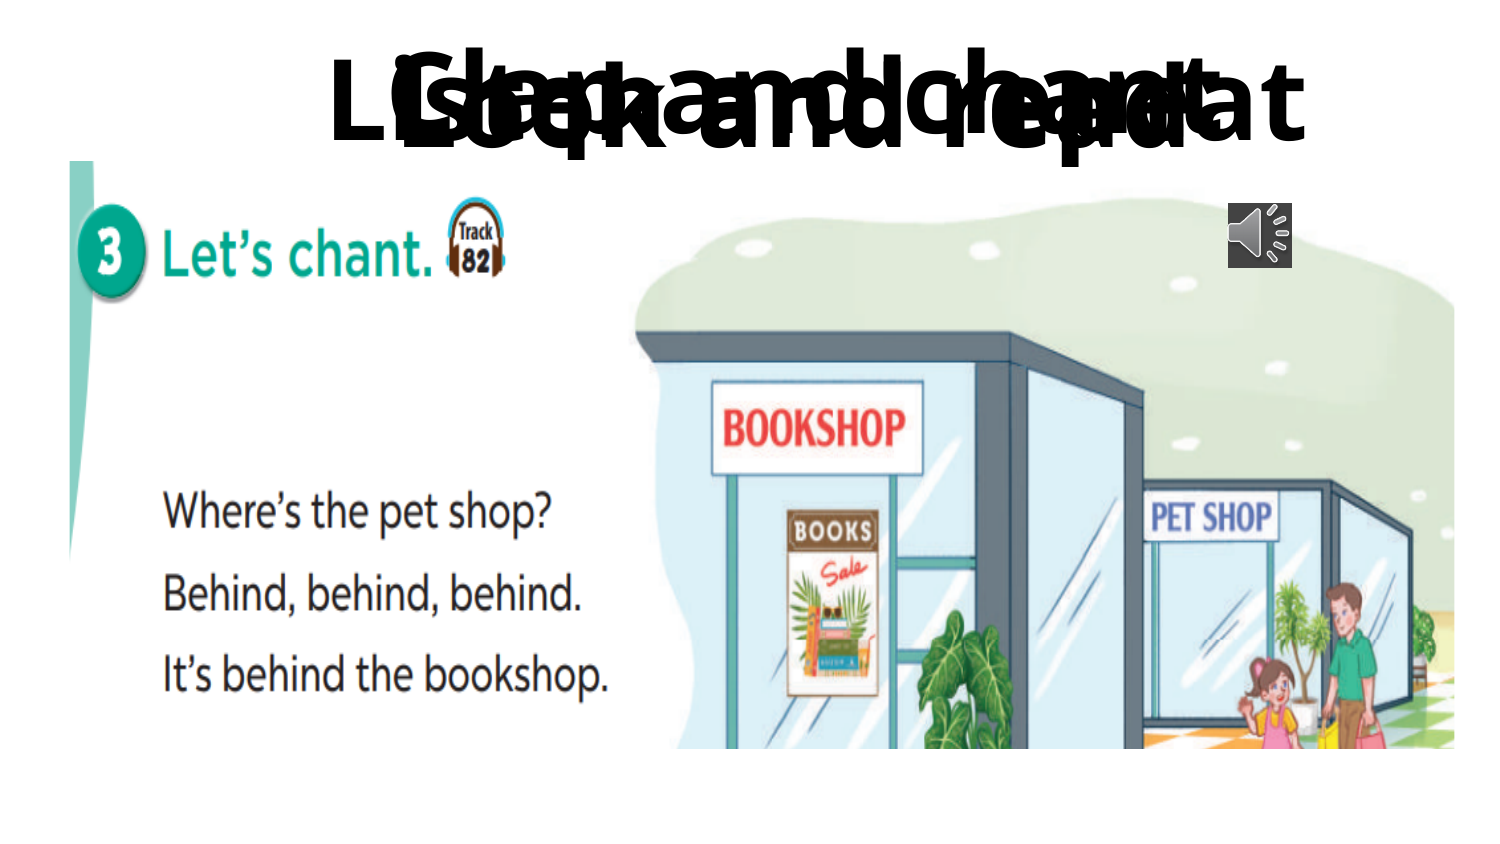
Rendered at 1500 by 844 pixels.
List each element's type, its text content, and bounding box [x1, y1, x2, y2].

text_box Listen and repeat [122, 142, 1500, 148]
text_box Look and read [99, 49, 1489, 156]
picture [69, 161, 1455, 749]
text_box Clap and chant [111, 35, 1500, 142]
